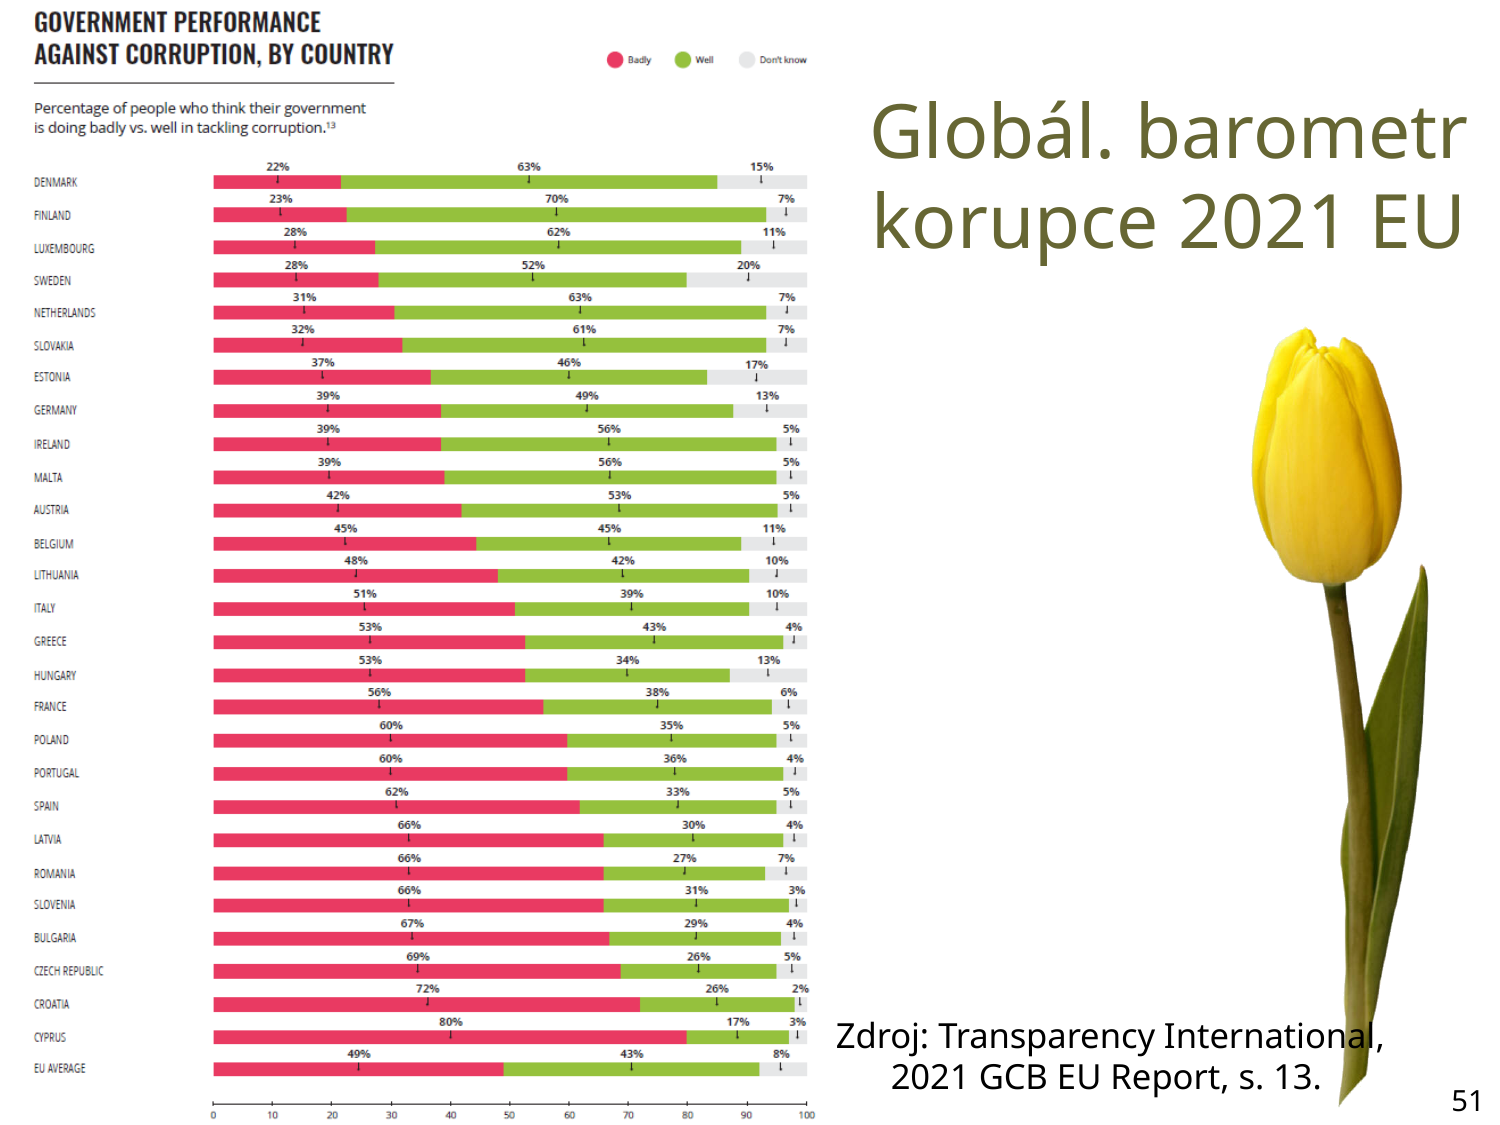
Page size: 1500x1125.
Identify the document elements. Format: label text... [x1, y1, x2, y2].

title Globál. barometr korupce 2021 EU [827, 113, 1500, 233]
picture [1187, 312, 1500, 1074]
list Zdroj: Transparency International, 2021 GCB EU Report, s. 13. [826, 1005, 1442, 1125]
slide_number 51 [1442, 1074, 1500, 1125]
picture [17, 0, 822, 1122]
